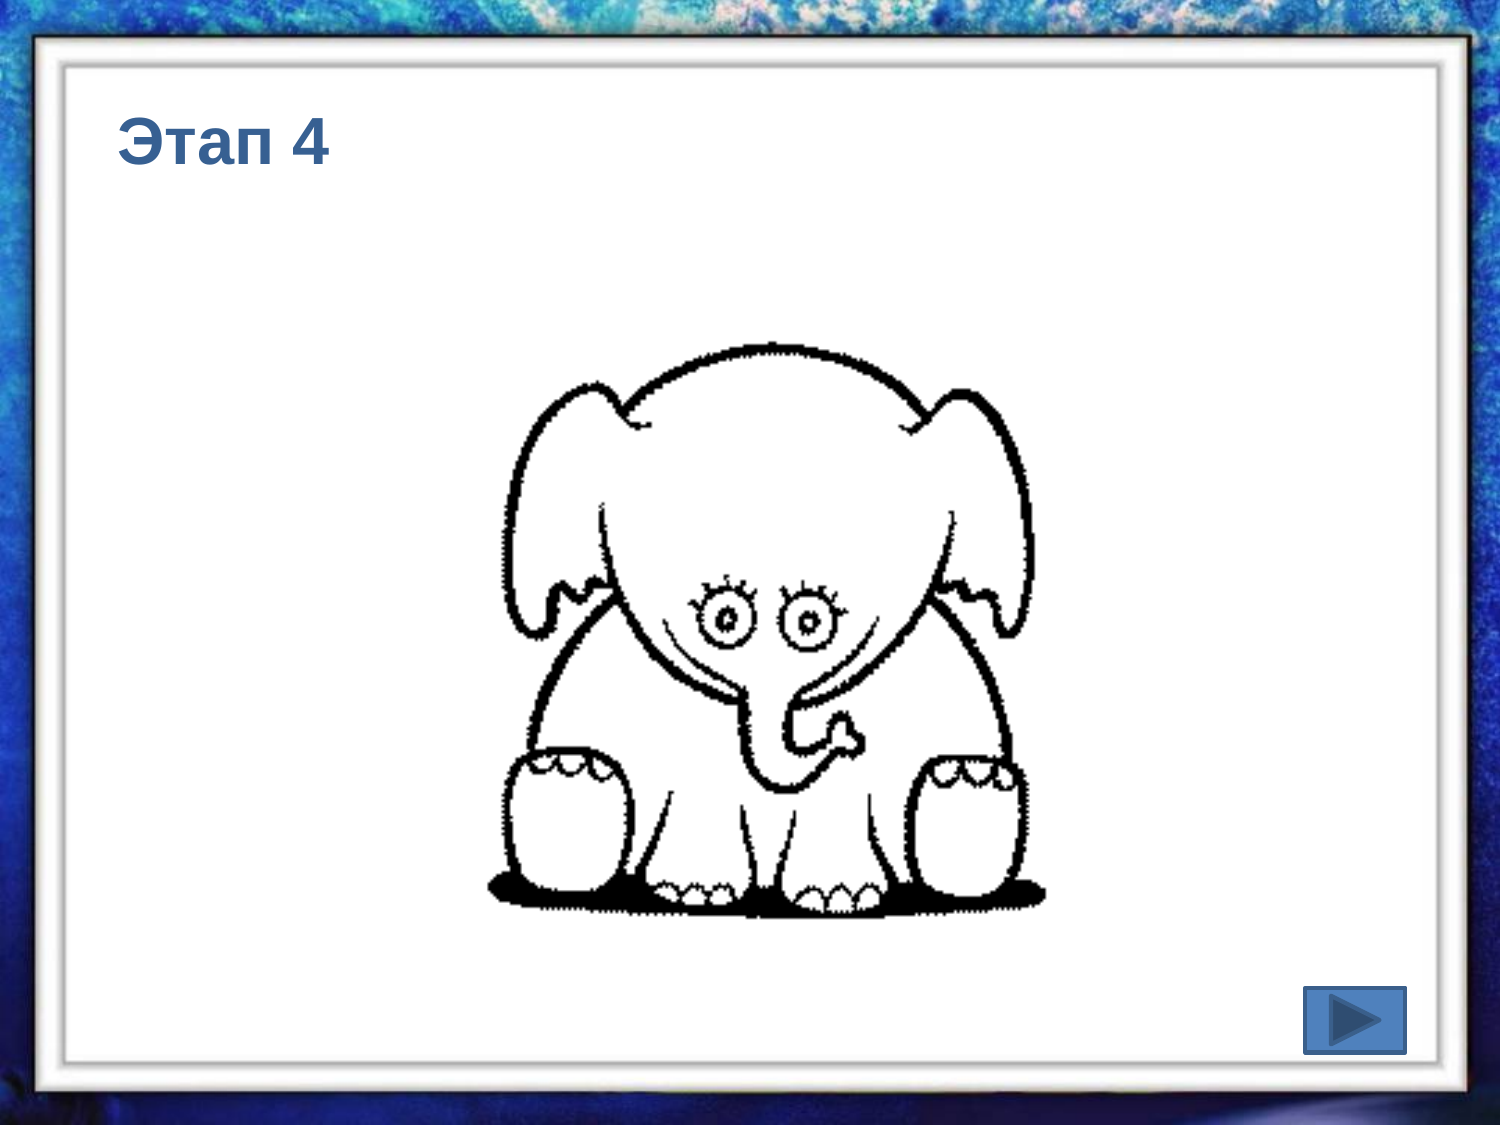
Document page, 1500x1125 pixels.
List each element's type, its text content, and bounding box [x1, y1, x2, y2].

text_box [1303, 986, 1407, 1055]
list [466, 314, 1091, 950]
picture [0, 0, 1500, 1125]
title Этап 4 [75, 45, 372, 232]
